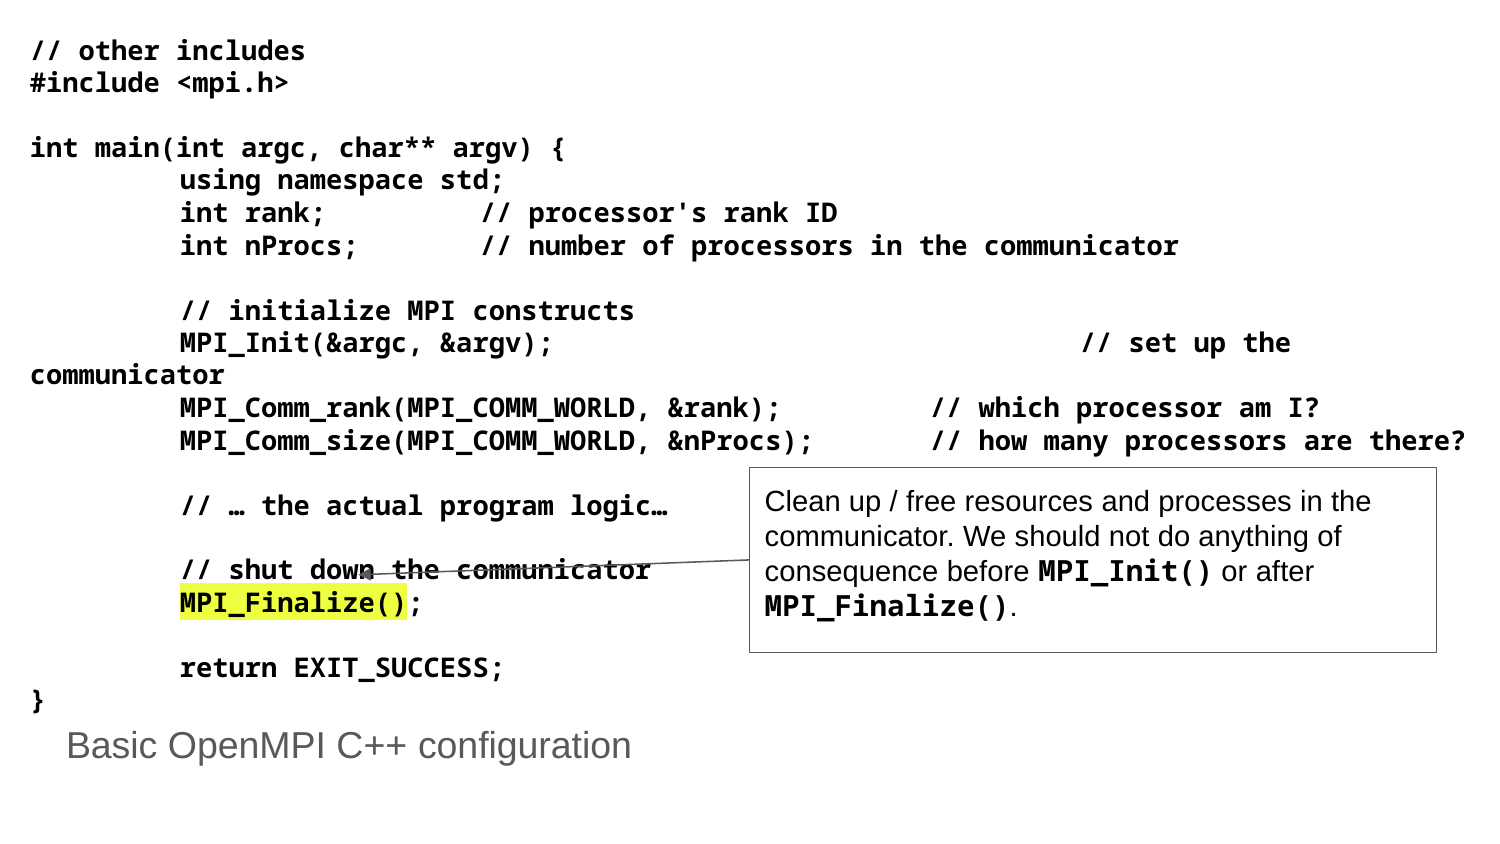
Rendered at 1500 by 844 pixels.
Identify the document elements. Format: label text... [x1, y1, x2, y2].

text_box // other includes #include <mpi.h> int main(int argc, char** argv) { using namespace std; int rank; // processor's rank ID int nProcs; // number of processors in the communicator // initialize MPI constructs MPI_Init(&argc, &argv); // set up the communicator MPI_Comm_rank(MPI_COMM_WORLD, &rank); // which processor am I? MPI_Comm_size(MPI_COMM_WORLD, &nProcs); // how many processors are there? // … the actual program logic… // shut down the communicator MPI_Finalize(); return EXIT_SUCCESS; } [14, 18, 1487, 676]
list Basic OpenMPI C++ configuration [51, 694, 1036, 794]
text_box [357, 467, 1437, 653]
